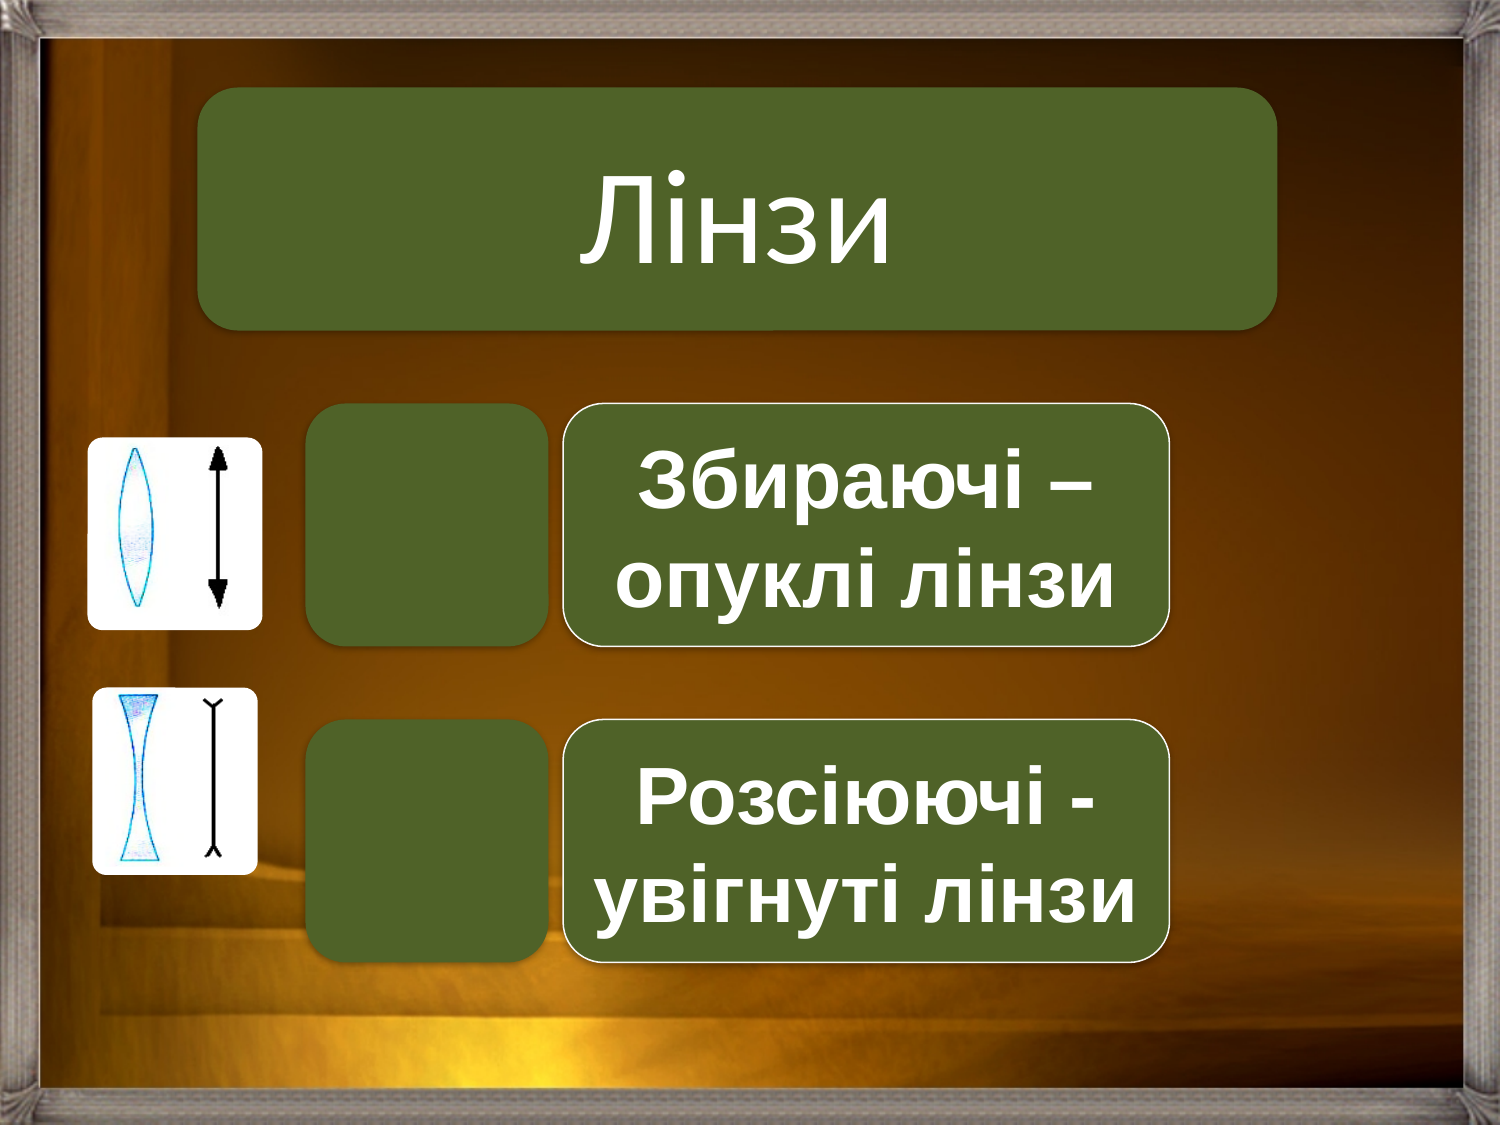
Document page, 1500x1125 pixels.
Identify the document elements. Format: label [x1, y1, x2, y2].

picture [1413, 414, 1500, 419]
picture [87, 437, 263, 631]
picture [0, 0, 1500, 1125]
picture [92, 687, 258, 876]
text_box [62, 87, 1413, 963]
